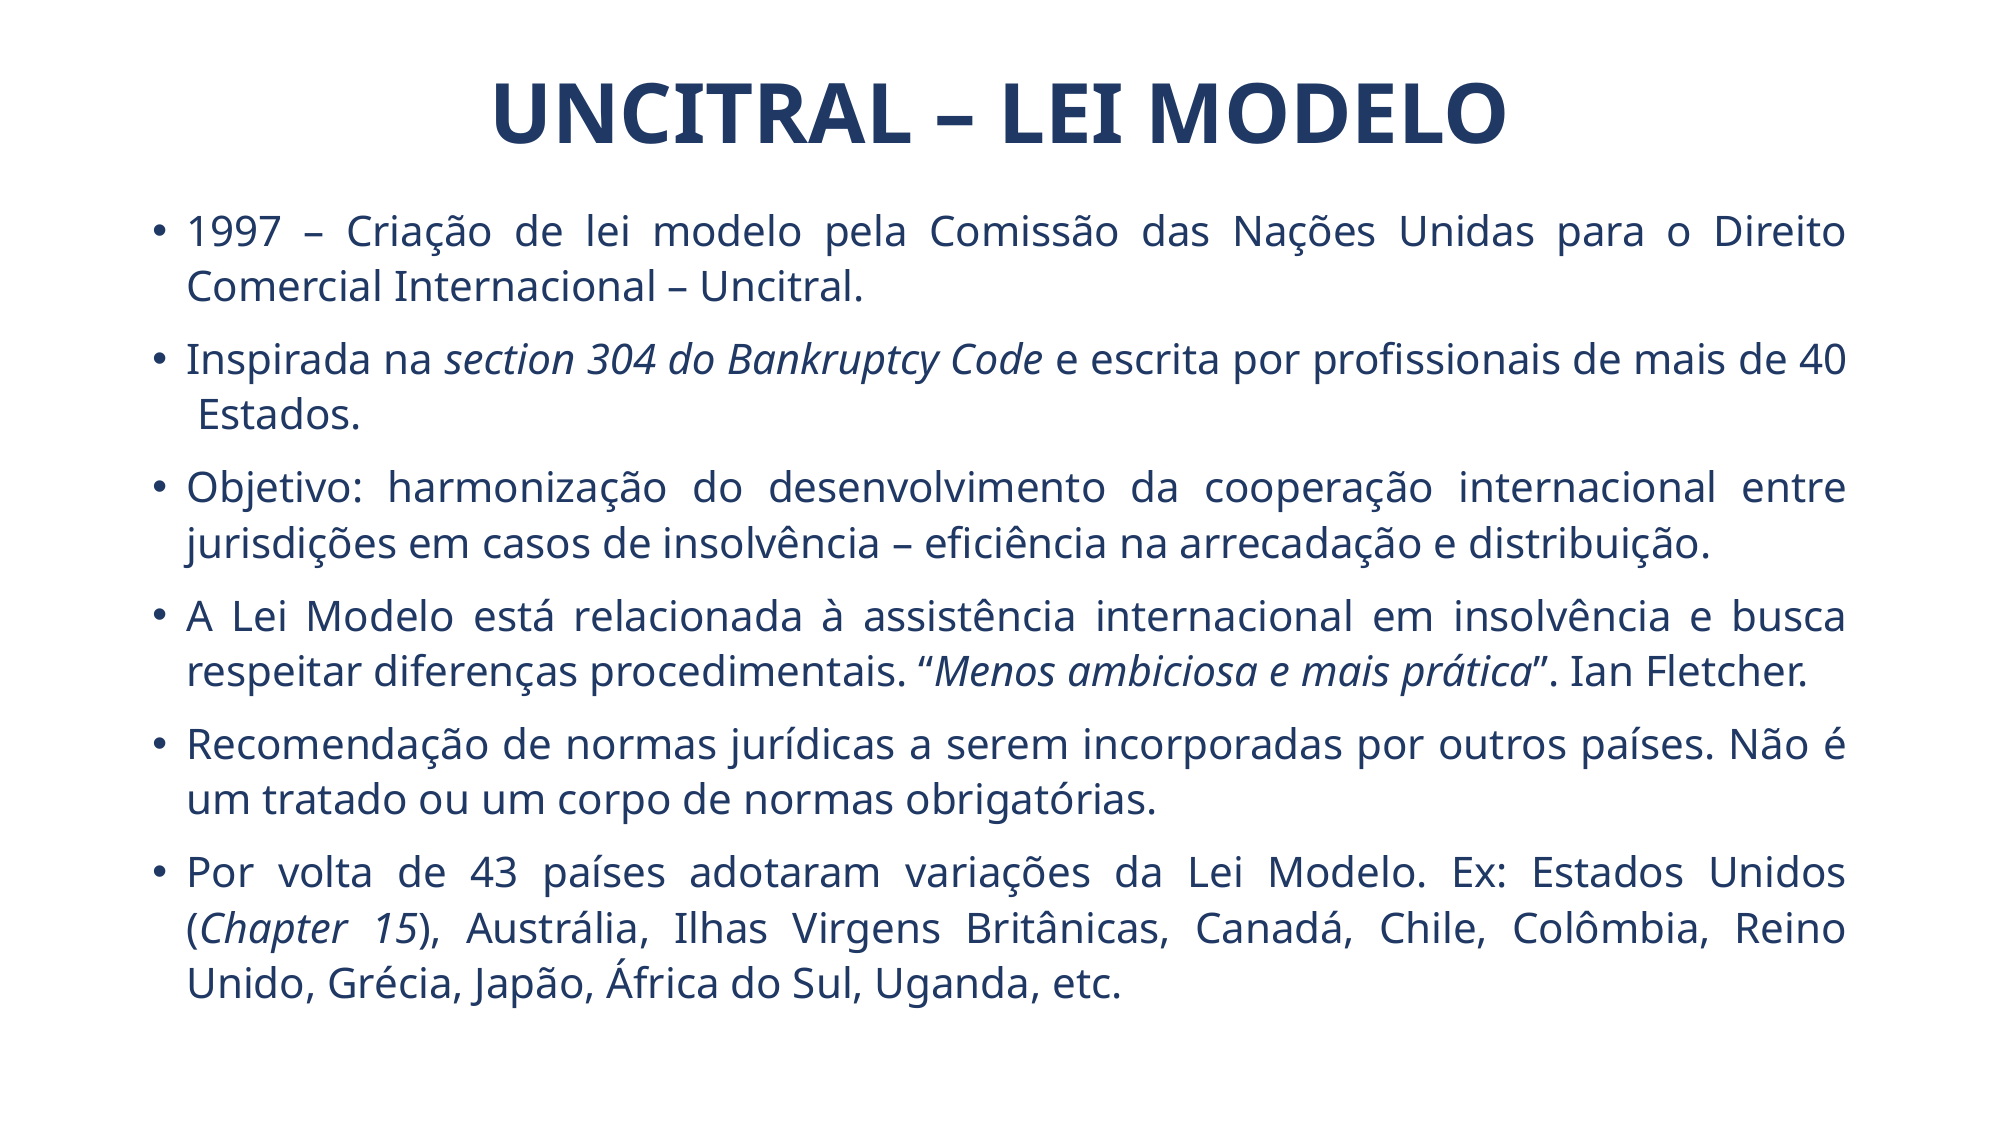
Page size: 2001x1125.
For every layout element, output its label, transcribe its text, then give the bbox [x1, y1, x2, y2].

list 1997 – Criação de lei modelo pela Comissão das Nações Unidas para o Direito Comercial Internacional – Uncitral. Inspirada na section 304 do Bankruptcy Code e escrita por profissionais de mais de 40 Estados. Objetivo: harmonização do desenvolvimento da cooperação internacional entre jurisdições em casos de insolvência – eficiência na arrecadação e distribuição. A Lei Modelo está relacionada à assistência internacional em insolvência e busca respeitar diferenças procedimentais. “Menos ambiciosa e mais prática”. Ian Fletcher. Recomendação de normas jurídicas a serem incorporadas por outros países. Não é um tratado ou um corpo de normas obrigatórias. Por volta de 43 países adotaram variações da Lei Modelo. Ex: Estados Unidos (Chapter 15), Austrália, Ilhas Virgens Britânicas, Canadá, Chile, Colômbia, Reino Unido, Grécia, Japão, África do Sul, Uganda, etc. [137, 191, 1863, 1031]
title Uncitral – Lei Modelo [137, 59, 1863, 173]
